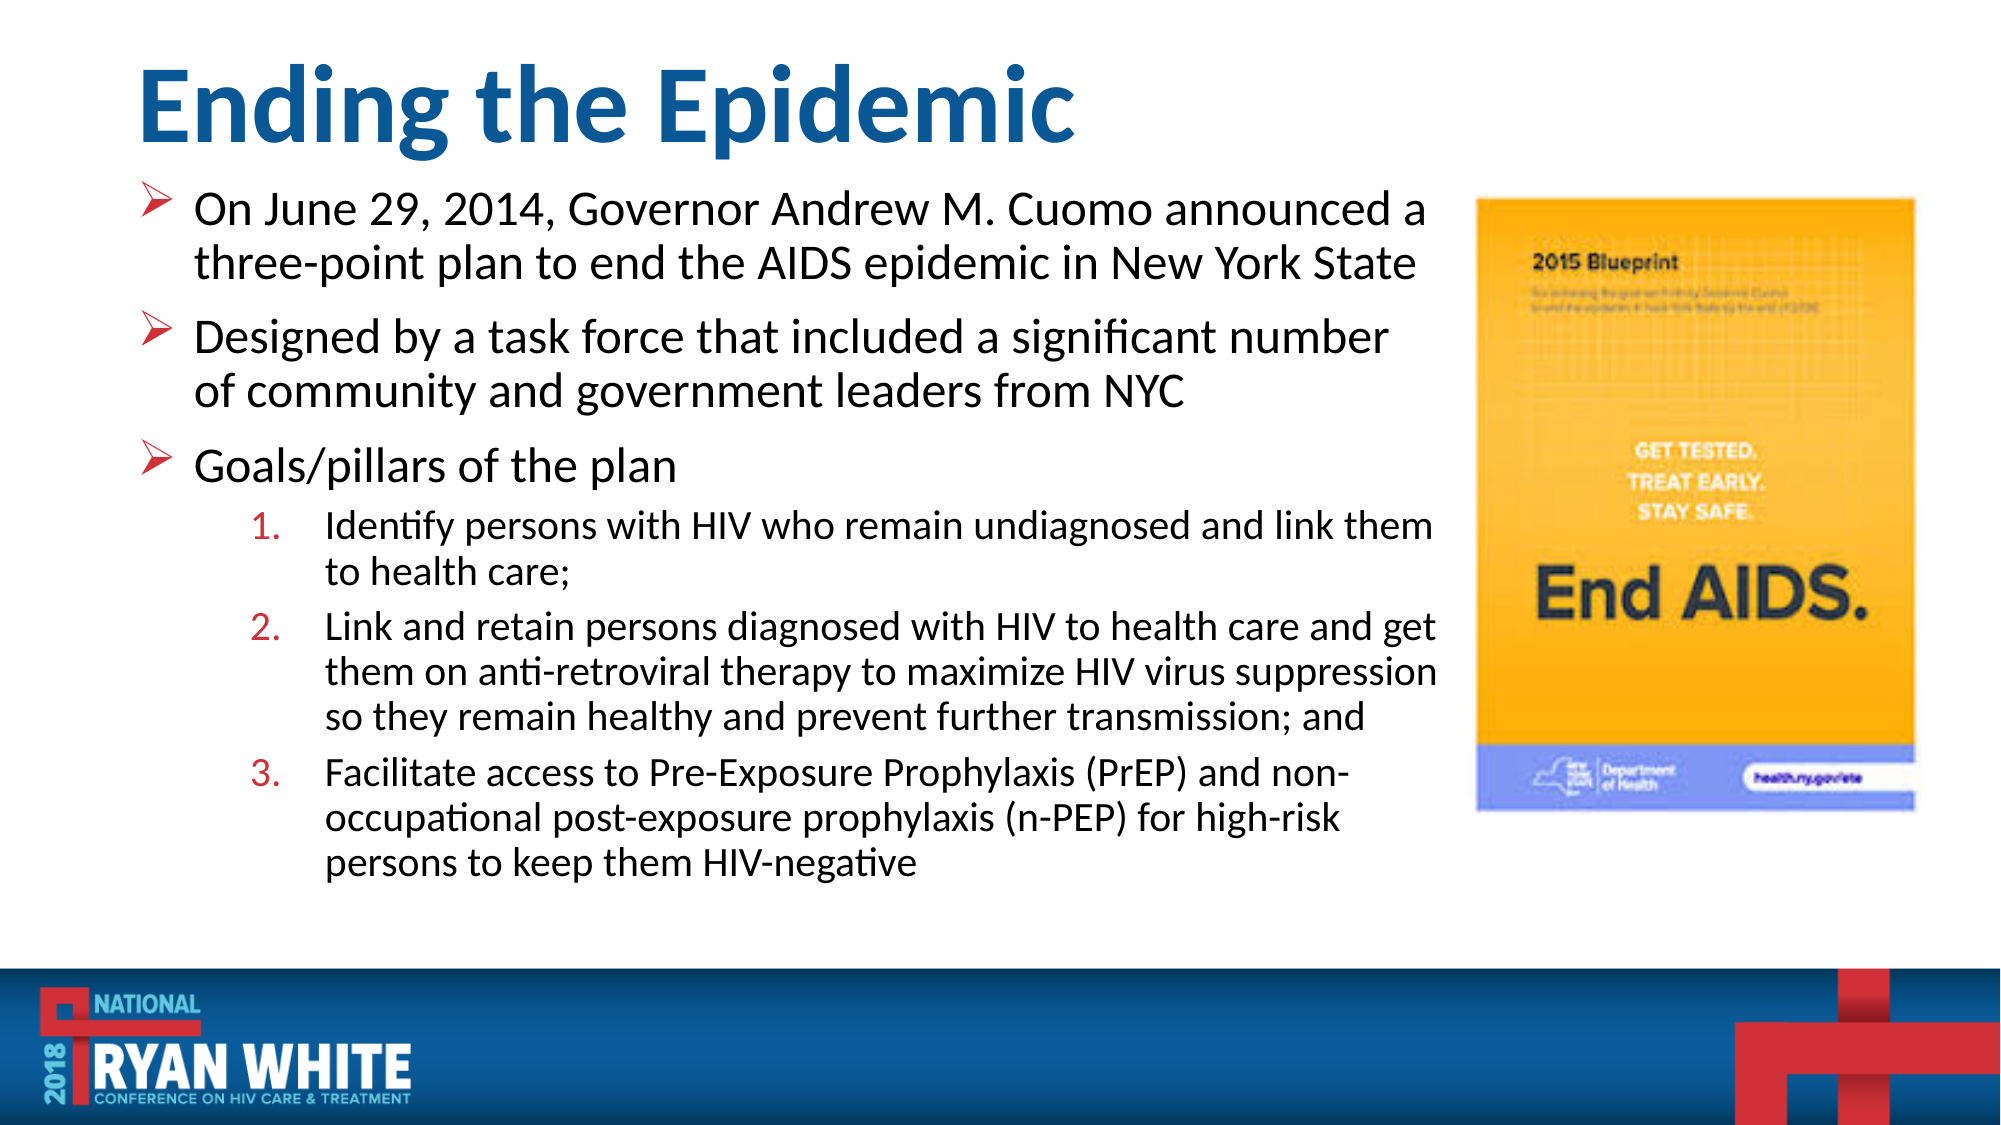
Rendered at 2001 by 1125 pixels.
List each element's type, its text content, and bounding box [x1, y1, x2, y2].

title Ending the Epidemic [122, 38, 1863, 174]
list On June 29, 2014, Governor Andrew M. Cuomo announced a three-point plan to end the AIDS epidemic in New York State Designed by a task force that included a significant number of community and government leaders from NYC Goals/pillars of the plan Identify persons with HIV who remain undiagnosed and link them to health care; Link and retain persons diagnosed with HIV to health care and get them on anti-retroviral therapy to maximize HIV virus suppression so they remain healthy and prevent further transmission; and Facilitate access to Pre-Exposure Prophylaxis (PrEP) and non-occupational post-exposure prophylaxis (n-PEP) for high-risk persons to keep them HIV-negative [122, 174, 1458, 963]
picture [0, 0, 2001, 1125]
